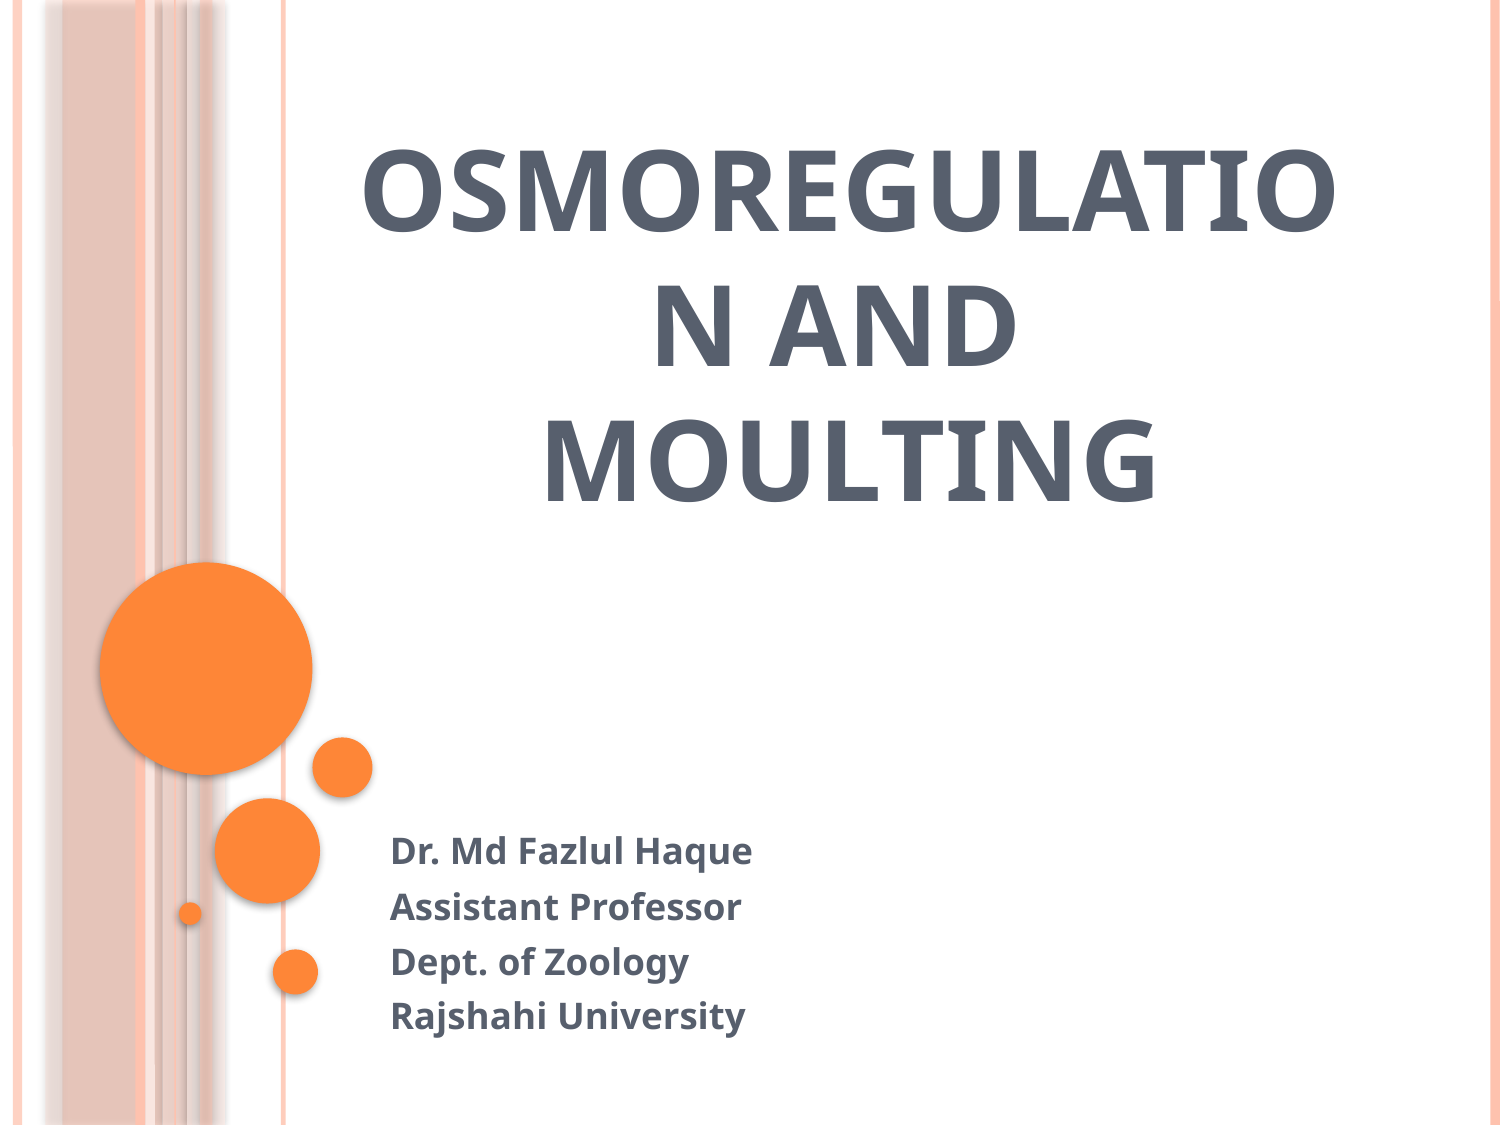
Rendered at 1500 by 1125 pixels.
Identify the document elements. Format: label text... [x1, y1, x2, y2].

title Osmoregulation and Moulting [312, 101, 1388, 532]
subtitle Dr. Md Fazlul Haque Assistant Professor Dept. of Zoology Rajshahi University [375, 820, 1388, 1046]
